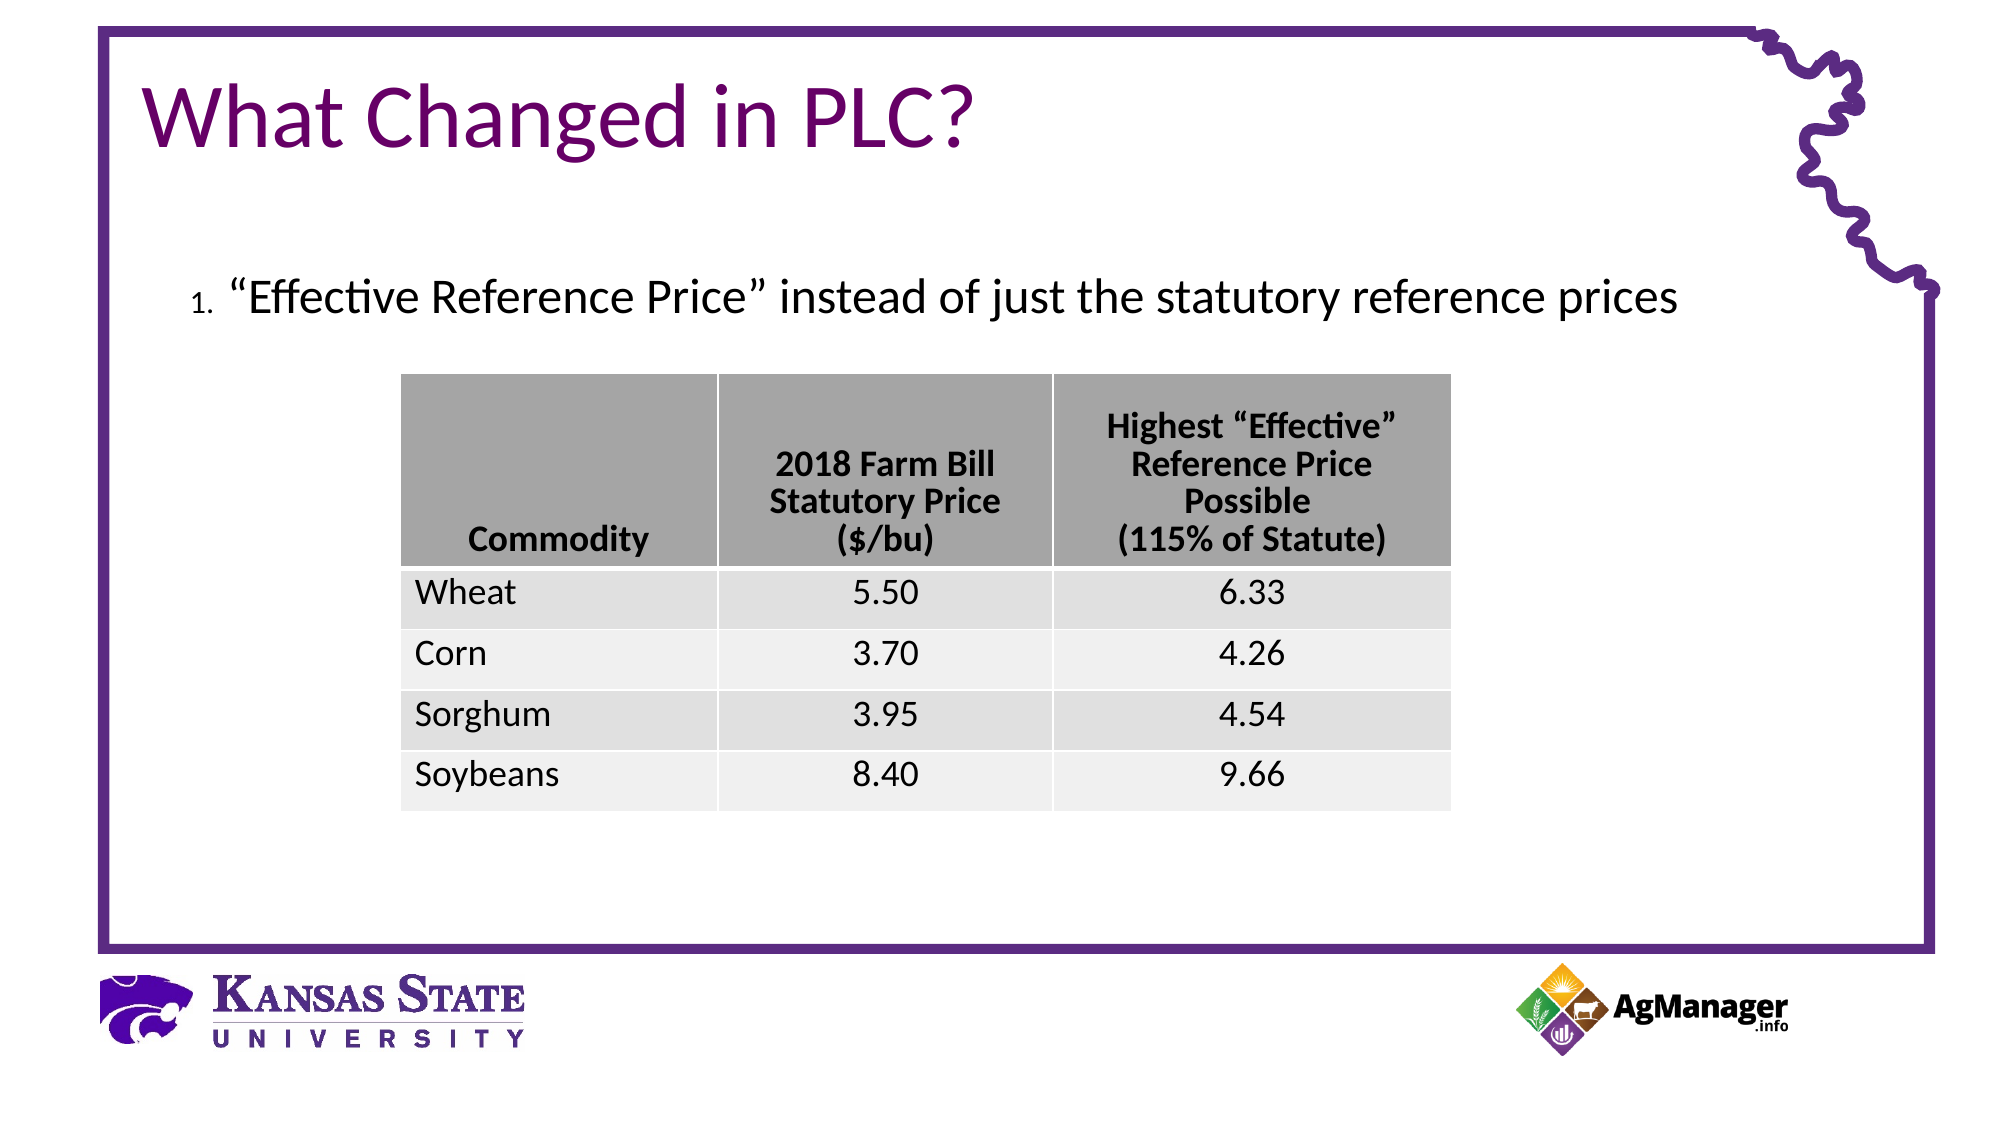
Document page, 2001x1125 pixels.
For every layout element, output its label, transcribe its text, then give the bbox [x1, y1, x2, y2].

table_cell Sorghum [401, 691, 717, 750]
table_cell 9.66 [1054, 752, 1451, 811]
table_cell Soybeans [401, 752, 717, 811]
table_cell 4.54 [1054, 691, 1451, 750]
table_cell 4.26 [1054, 630, 1451, 689]
picture [1516, 963, 1788, 1056]
table_cell Corn [401, 630, 717, 689]
table_cell 3.70 [719, 630, 1052, 689]
table_header Highest “Effective” Reference Price Possible (115% of Statute) [1054, 374, 1451, 566]
table_cell 3.95 [719, 691, 1052, 750]
table_cell 6.33 [1054, 571, 1451, 629]
table_header 2018 Farm Bill Statutory Price ($/bu) [719, 374, 1052, 566]
table_cell Wheat [401, 571, 717, 629]
picture [100, 975, 193, 1044]
picture [213, 974, 525, 1052]
text_box “Effective Reference Price” instead of just the statutory reference prices [174, 262, 1825, 385]
title What Changed in PLC? [126, 59, 1900, 177]
table_cell 8.40 [719, 752, 1052, 811]
table_header Commodity [401, 374, 717, 566]
table_cell 5.50 [719, 571, 1052, 629]
